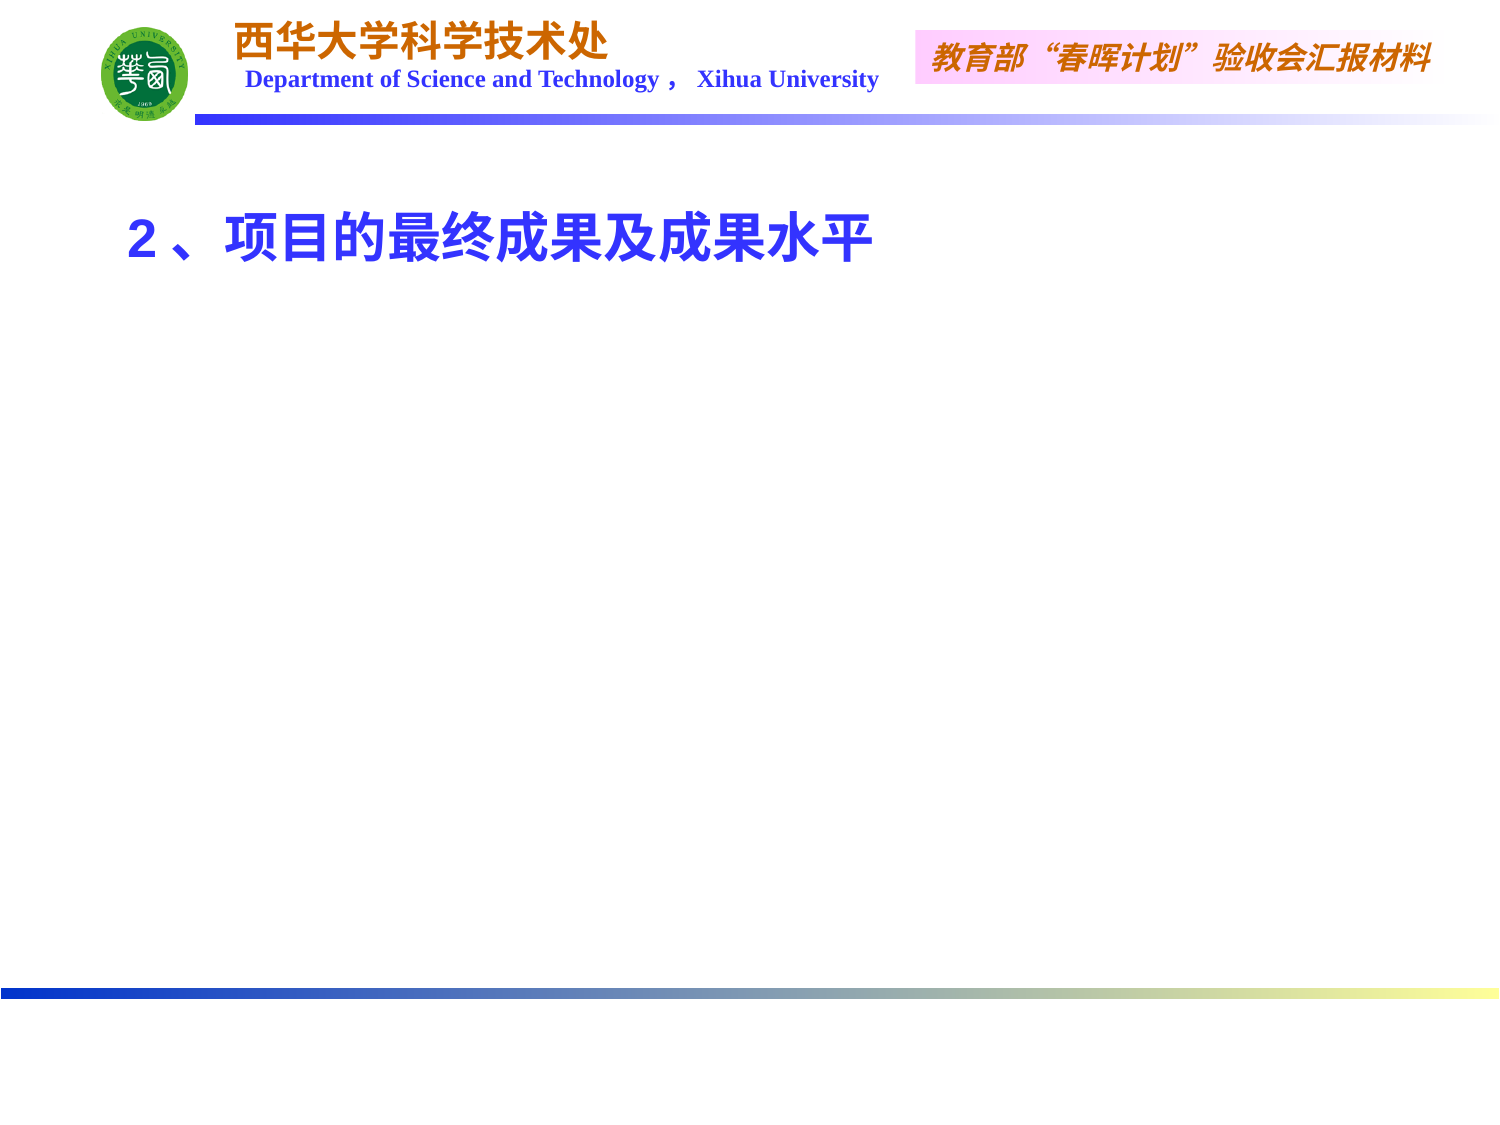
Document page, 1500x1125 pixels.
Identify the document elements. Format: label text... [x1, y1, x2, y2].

text_box 2、项目的最终成果及成果水平 [112, 196, 1388, 971]
picture [88, 18, 201, 132]
